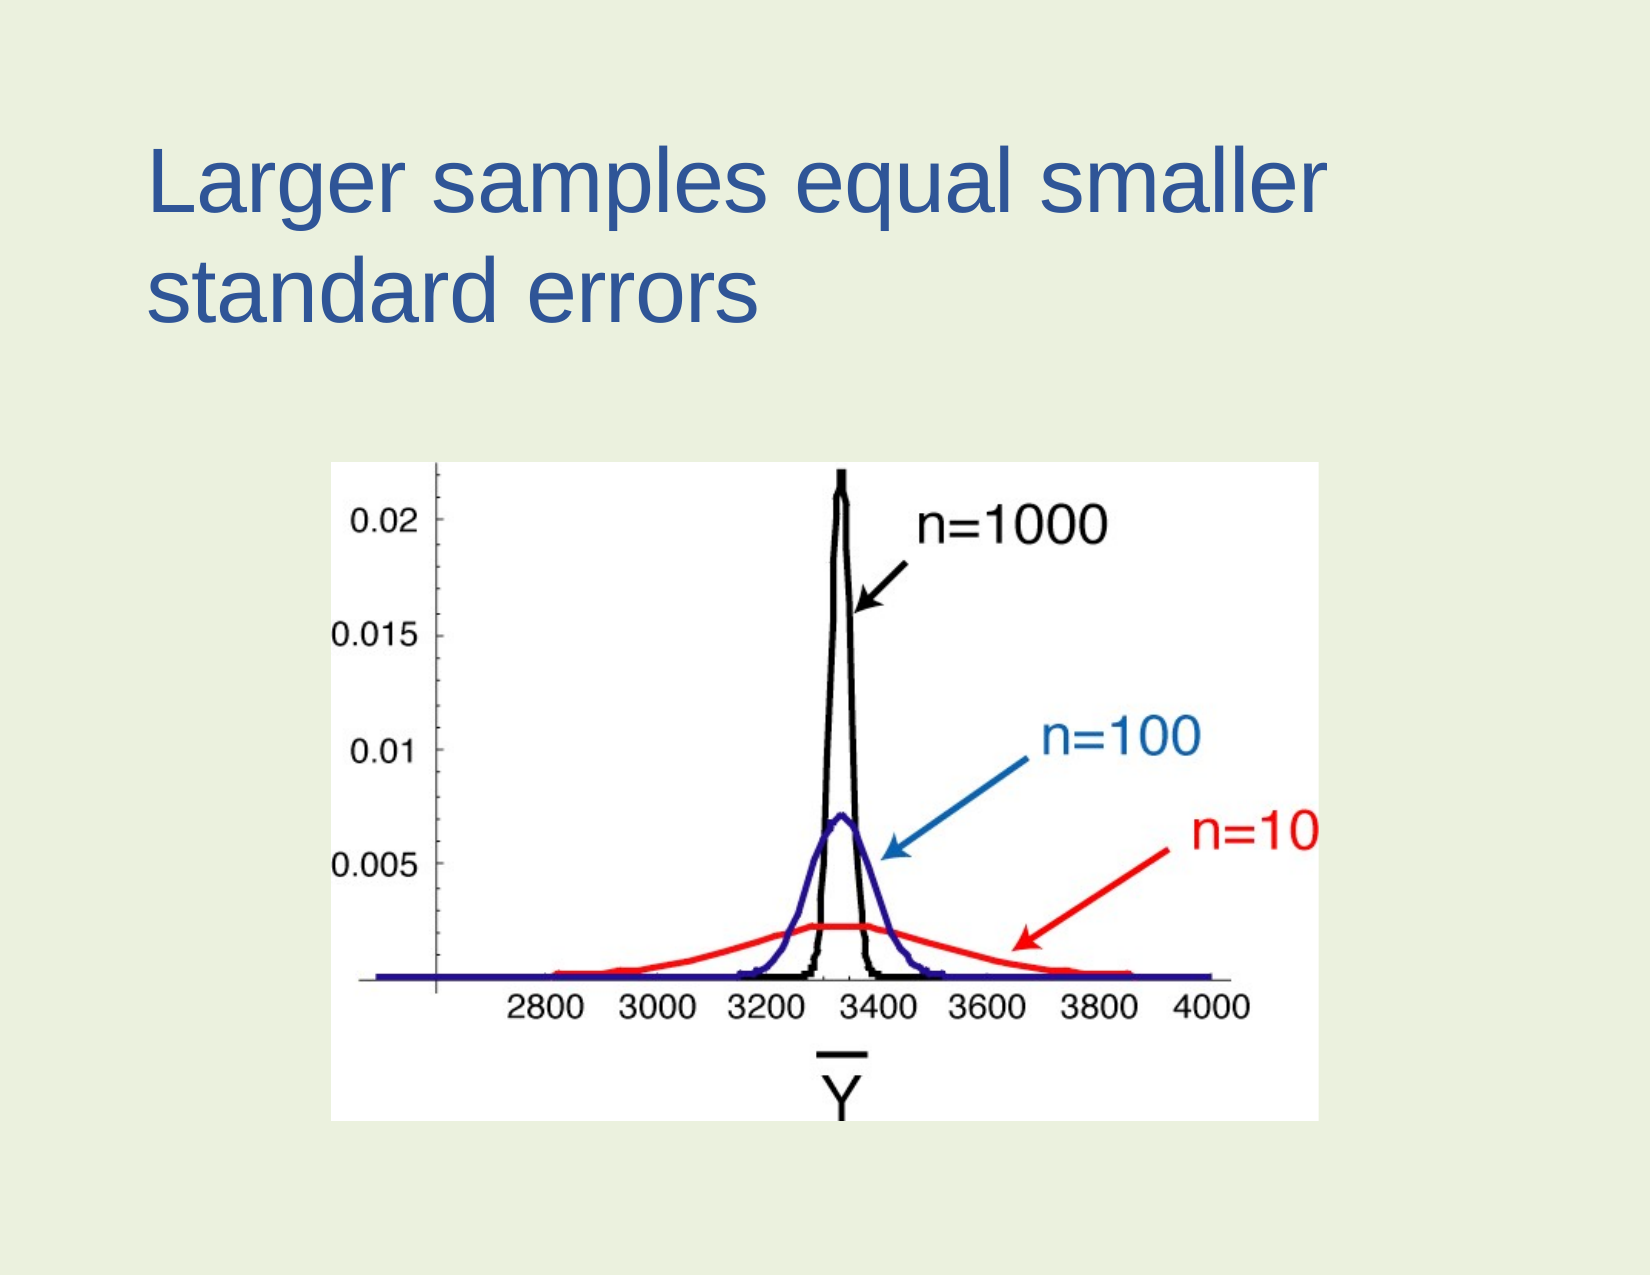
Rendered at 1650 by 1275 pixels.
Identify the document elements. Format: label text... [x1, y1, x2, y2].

text_box [331, 462, 1319, 1121]
title Larger samples equal smaller standard errors [144, 112, 1506, 342]
